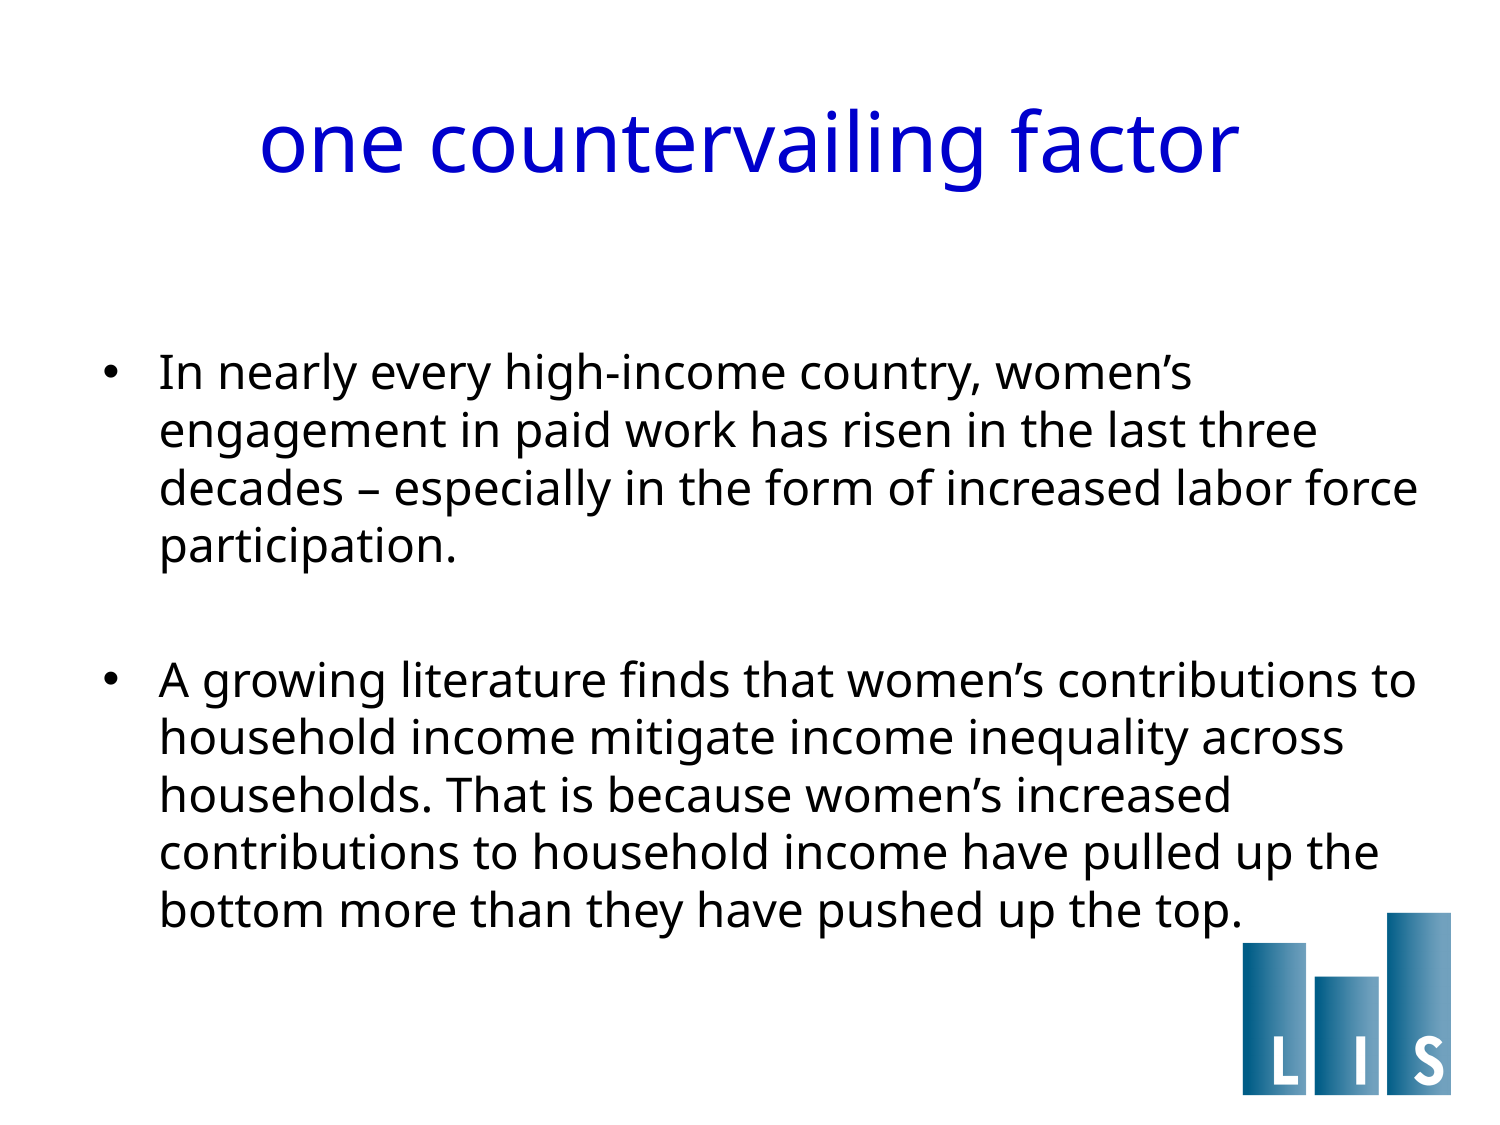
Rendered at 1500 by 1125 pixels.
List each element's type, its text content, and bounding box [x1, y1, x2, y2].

picture [1224, 882, 1468, 1125]
list In nearly every high-income country, women’s engagement in paid work has risen in the last three decades – especially in the form of increased labor force participation. A growing literature finds that women’s contributions to household income mitigate income inequality across households. That is because women’s increased contributions to household income have pulled up the bottom more than they have pushed up the top. [87, 224, 1438, 963]
title one countervailing factor [75, 45, 1425, 233]
